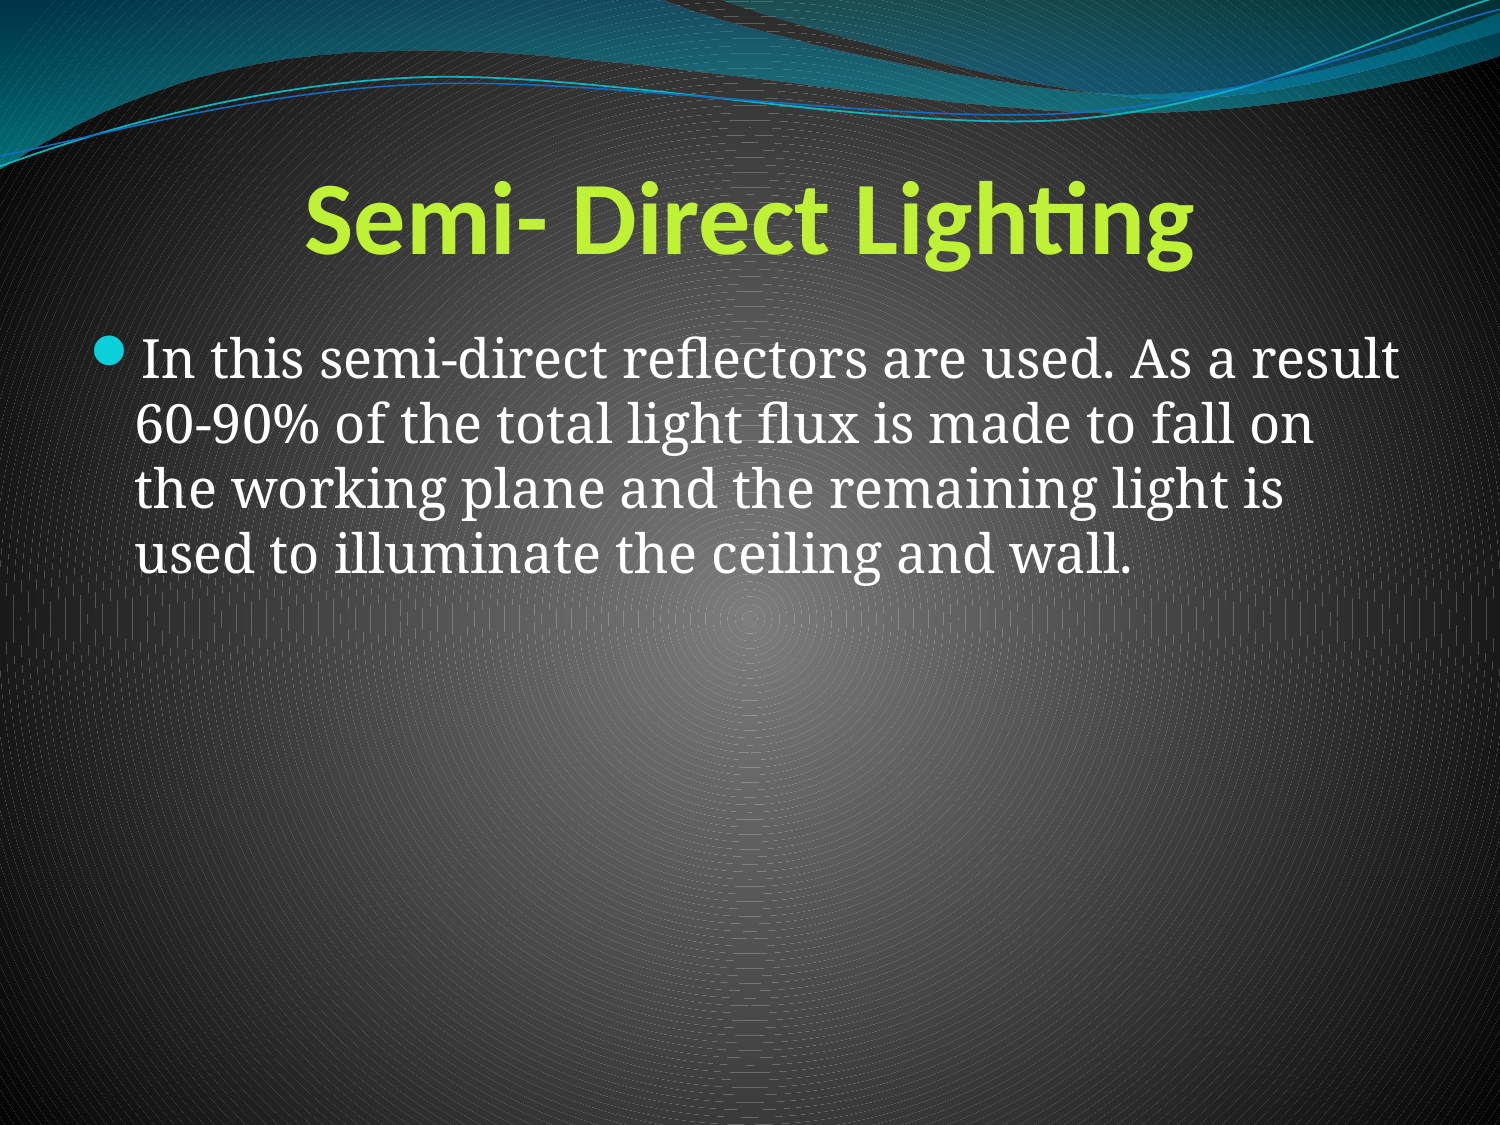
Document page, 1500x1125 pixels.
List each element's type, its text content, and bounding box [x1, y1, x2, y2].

title Semi- Direct Lighting [75, 87, 1425, 275]
list In this semi-direct reflectors are used. As a result 60-90% of the total light flux is made to fall on the working plane and the remaining light is used to illuminate the ceiling and wall. [75, 317, 1425, 1038]
